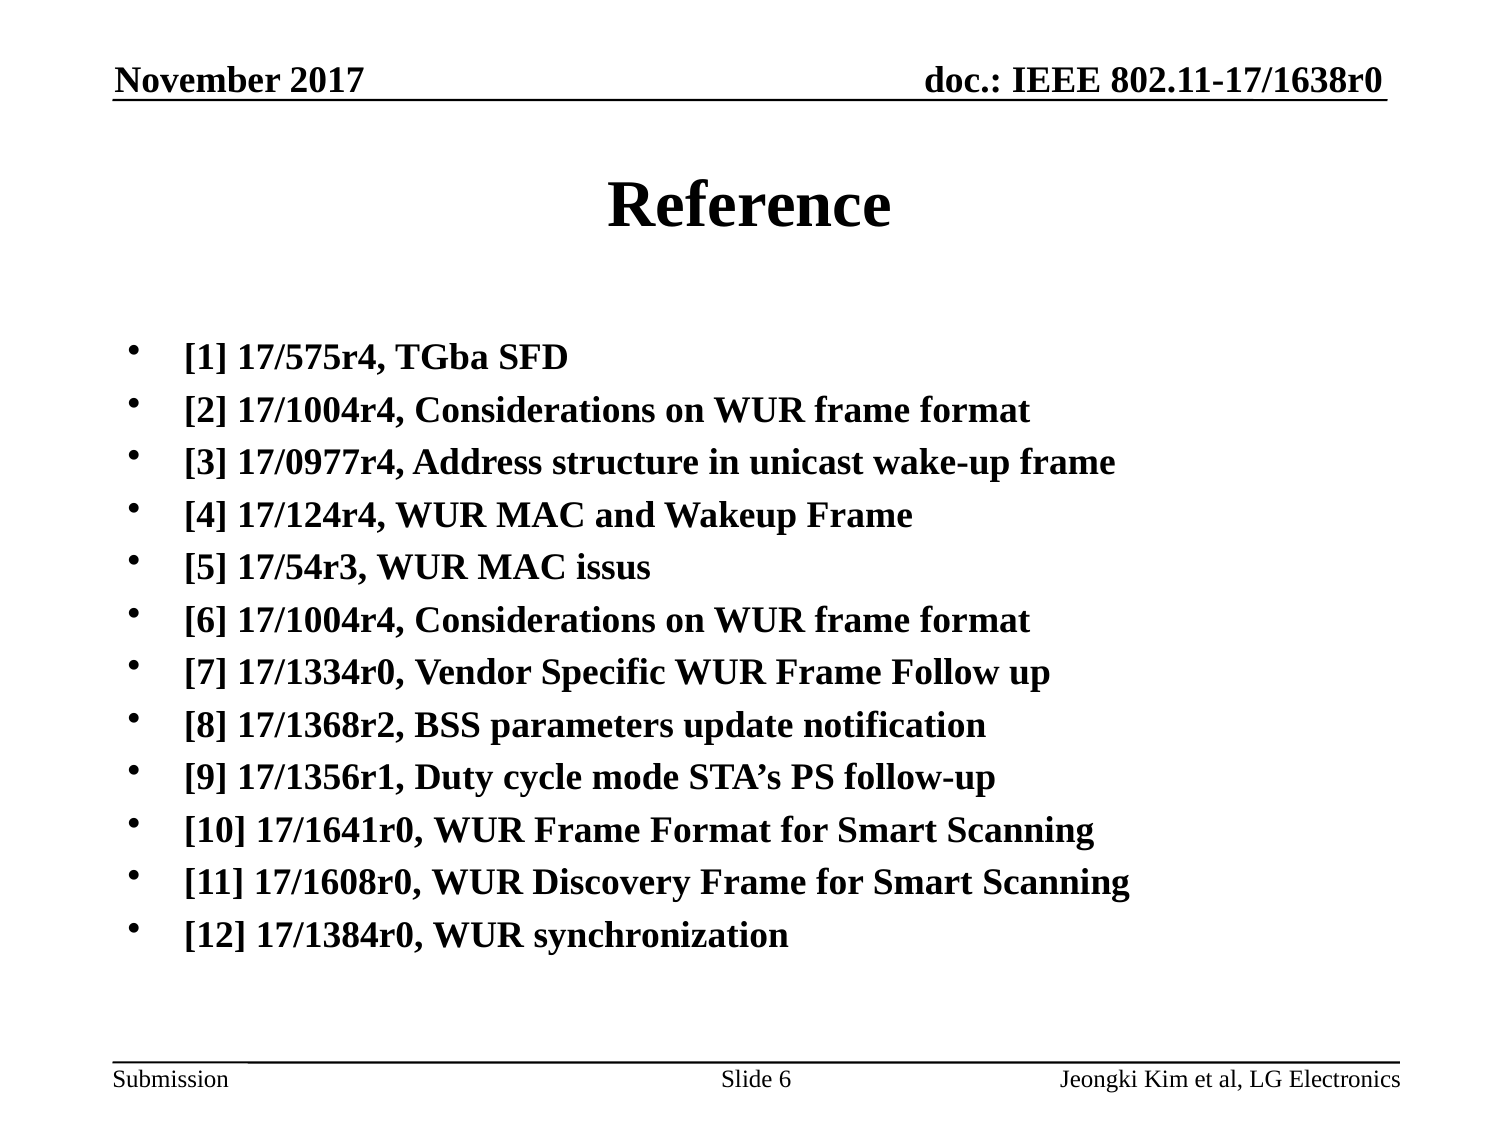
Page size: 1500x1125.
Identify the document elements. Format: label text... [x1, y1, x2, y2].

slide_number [114, 54, 374, 101]
slide_number Slide 6 [712, 1061, 800, 1093]
title Reference [112, 112, 1388, 288]
list [1] 17/575r4, TGba SFD [2] 17/1004r4, Considerations on WUR frame format [3] 17/0977r4, Address structure in unicast wake-up frame [4] 17/124r4, WUR MAC and Wakeup Frame [5] 17/54r3, WUR MAC issus [6] 17/1004r4, Considerations on WUR frame format [7] 17/1334r0, Vendor Specific WUR Frame Follow up [8] 17/1368r2, BSS parameters update notification [9] 17/1356r1, Duty cycle mode STA’s PS follow-up [10] 17/1641r0, WUR Frame Format for Smart Scanning [11] 17/1608r0, WUR Discovery Frame for Smart Scanning [12] 17/1384r0, WUR synchronization [112, 324, 1388, 1001]
footer Jeongki Kim et al, LG Electronics [1055, 1061, 1402, 1093]
